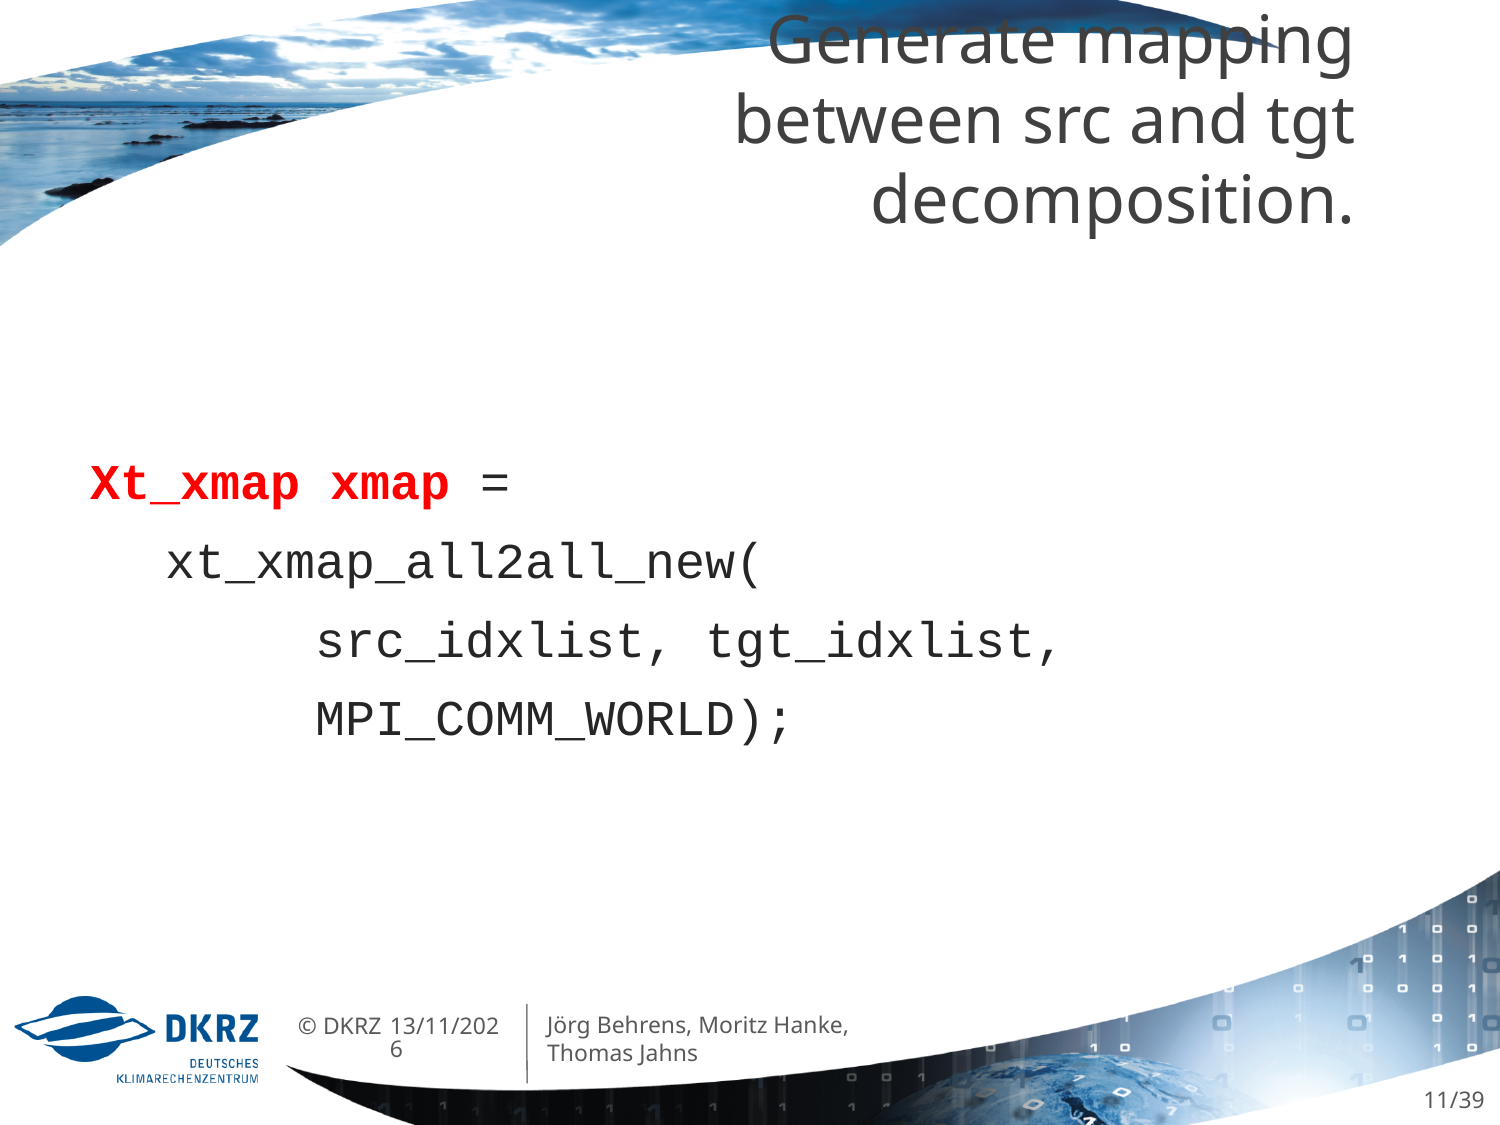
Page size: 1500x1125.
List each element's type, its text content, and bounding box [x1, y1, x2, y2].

footer Jörg Behrens, Moritz Hanke, Thomas Jahns [532, 1003, 884, 1082]
list Xt_xmap xmap = xt_xmap_all2all_new( src_idxlist, tgt_idxlist, MPI_COMM_WORLD); [74, 210, 1426, 985]
slide_number 11 [1333, 1078, 1465, 1125]
picture [14, 996, 258, 1083]
title Generate mapping between src and tgt decomposition. [480, 70, 1372, 165]
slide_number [375, 1004, 528, 1052]
picture [285, 867, 1500, 1125]
picture [0, 0, 1288, 246]
